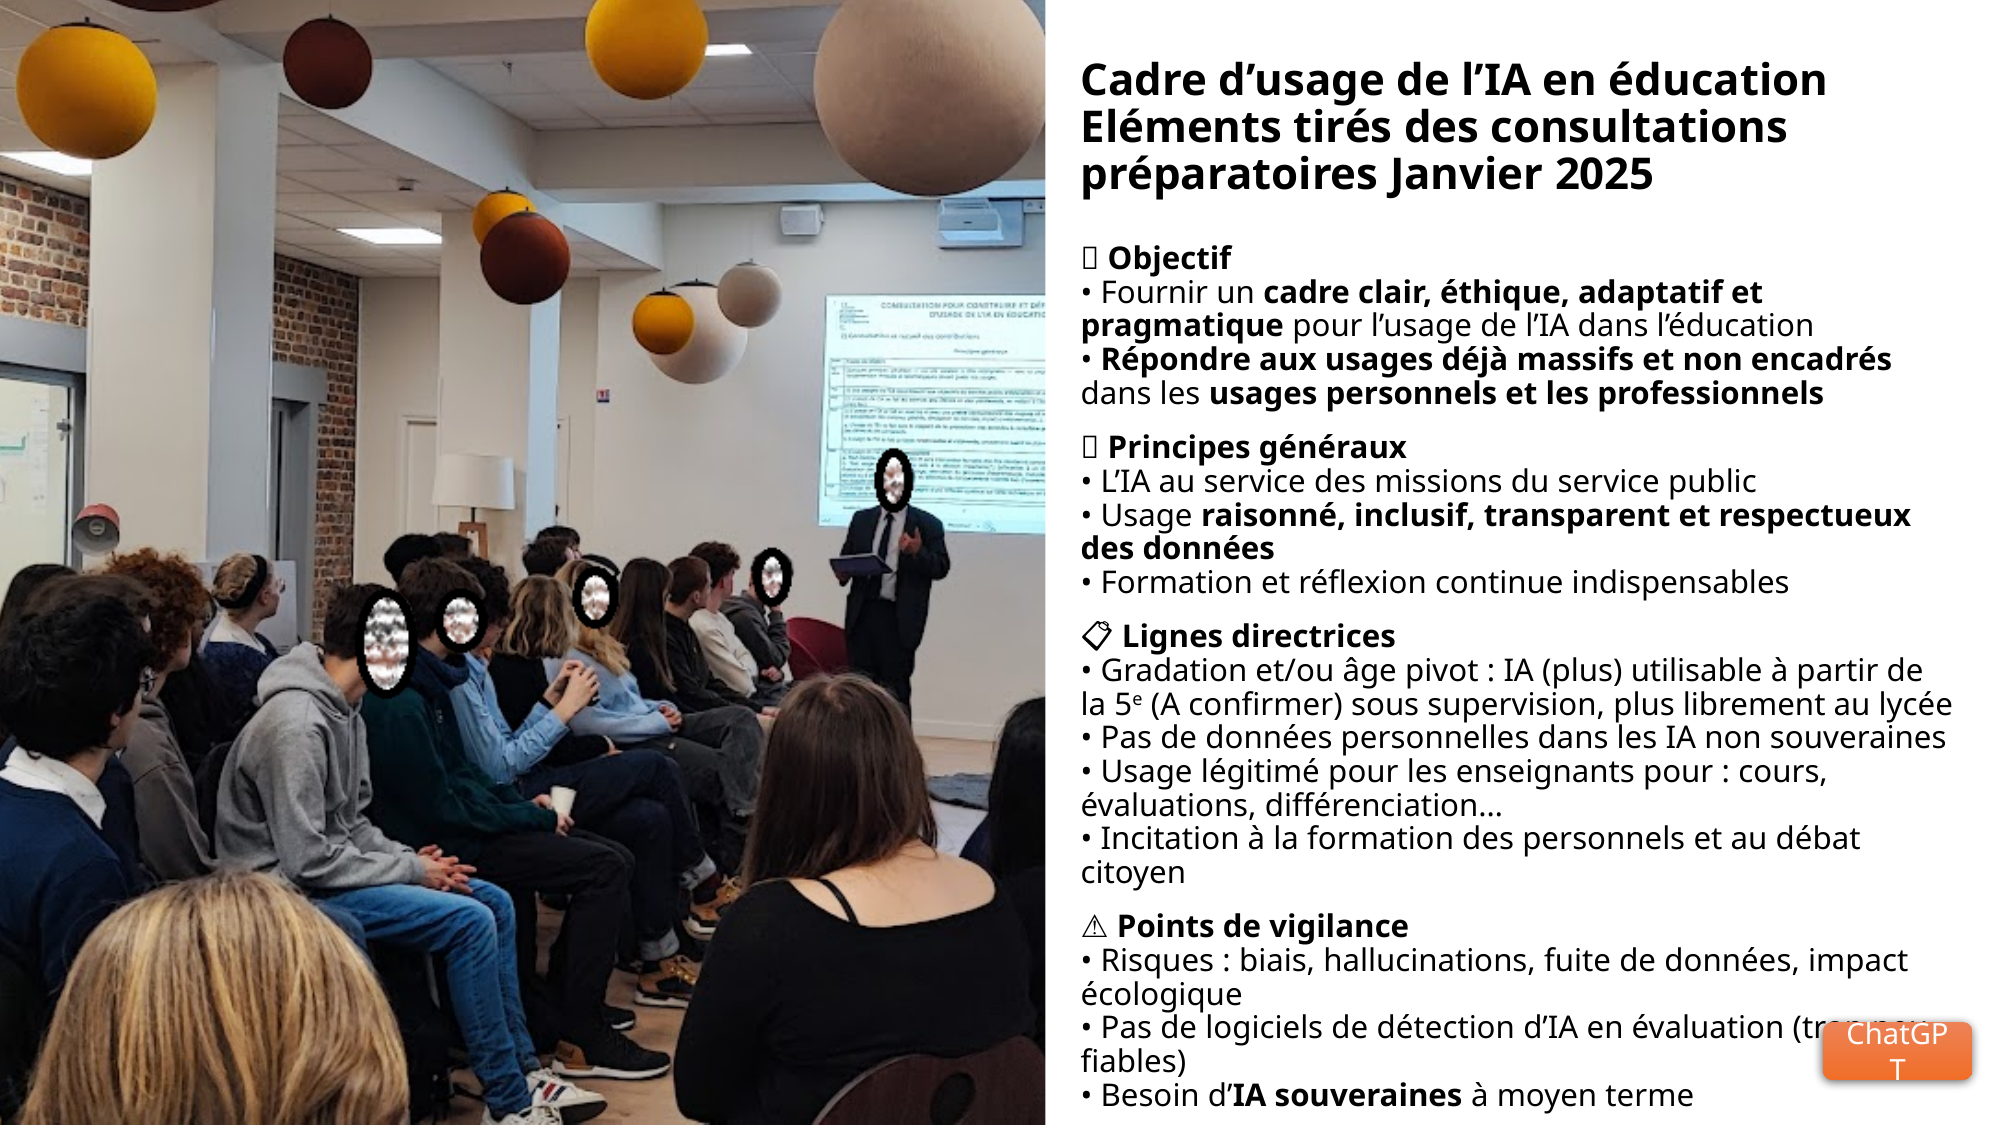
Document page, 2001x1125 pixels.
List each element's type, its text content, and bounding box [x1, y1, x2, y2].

text_box ChatGPT [1823, 1021, 1973, 1080]
title Cadre d’usage de l’IA en éducation Eléments tirés des consultations préparatoires Janvier 2025 [1065, 32, 1973, 207]
text_box [1046, 0, 2000, 1125]
picture [0, 0, 1046, 1125]
list 🎯 Objectif • Fournir un cadre clair, éthique, adaptatif et pragmatique pour l’usage de l’IA dans l’éducation • Répondre aux usages déjà massifs et non encadrés dans les usages personnels et les professionnels 🧭 Principes généraux • L’IA au service des missions du service public • Usage raisonné, inclusif, transparent et respectueux des données • Formation et réflexion continue indispensables 📋 Lignes directrices • Gradation et/ou âge pivot : IA (plus) utilisable à partir de la 5e (A confirmer) sous supervision, plus librement au lycée • Pas de données personnelles dans les IA non souveraines • Usage légitimé pour les enseignants pour : cours, évaluations, différenciation… • Incitation à la formation des personnels et au débat citoyen ⚠️ Points de vigilance • Risques : biais, hallucinations, fuite de données, impact écologique • Pas de logiciels de détection d’IA en évaluation (trop peu fiables) • Besoin d’IA souveraines à moyen terme [1065, 235, 1973, 1093]
